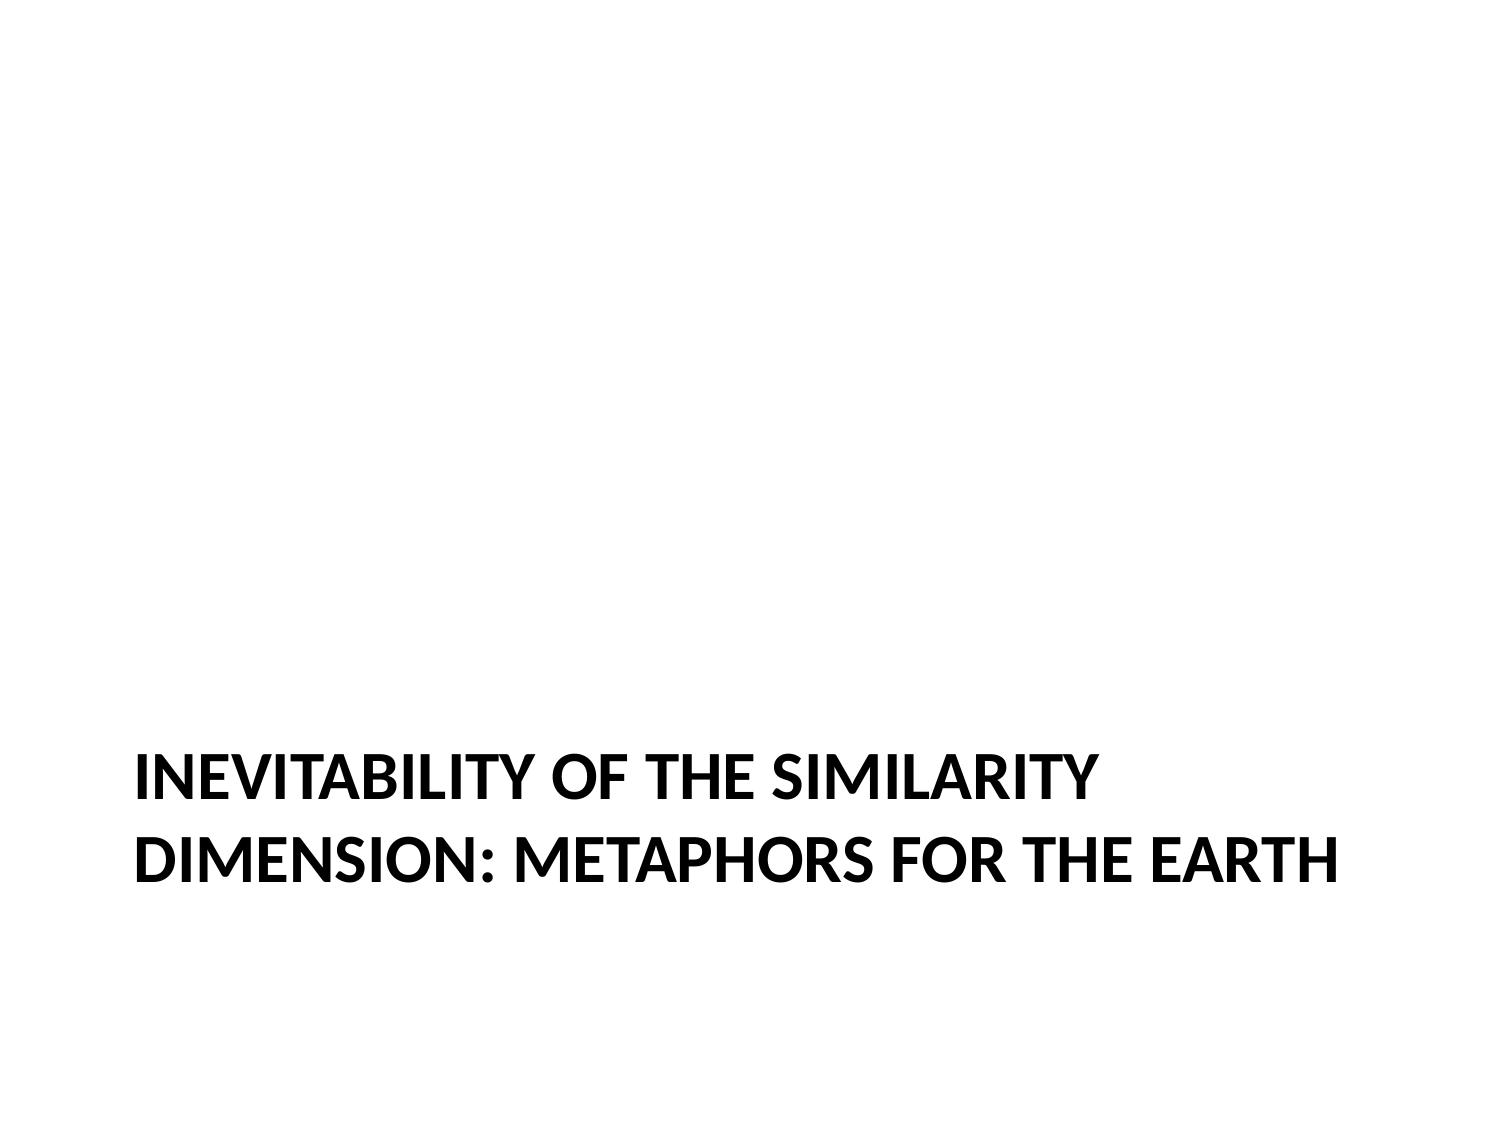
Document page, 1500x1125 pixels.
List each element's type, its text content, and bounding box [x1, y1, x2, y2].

title Inevitability of the similarity dimension: metaphors for the earth [118, 722, 1394, 947]
